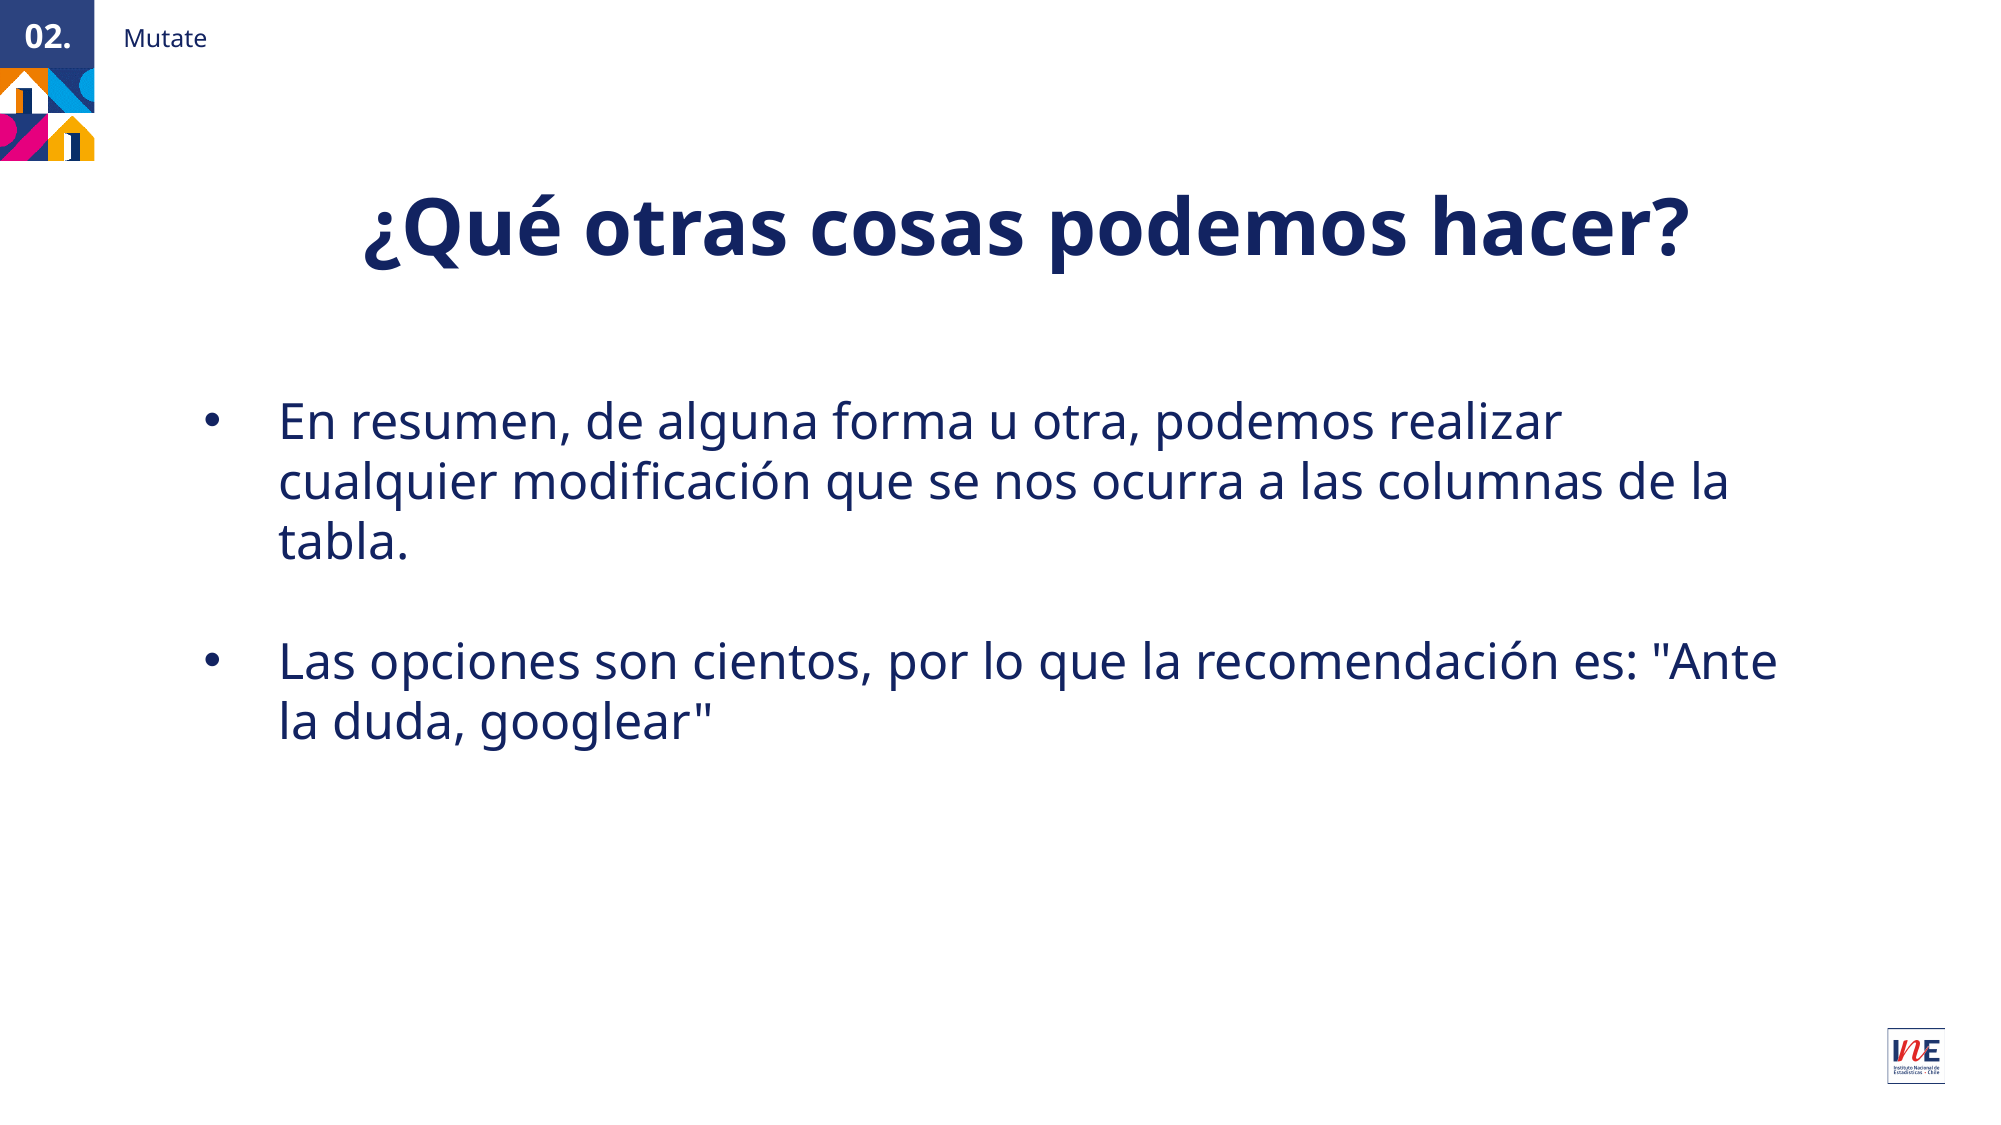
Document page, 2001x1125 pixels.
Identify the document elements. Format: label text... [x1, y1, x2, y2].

list Mutate [123, 0, 1910, 81]
list ¿Qué otras cosas podemos hacer? [134, 163, 1921, 295]
picture [0, 68, 94, 161]
text_box En resumen, de alguna forma u otra, podemos realizar cualquier modificación que se nos ocurra a las columnas de la tabla. Las opciones son cientos, por lo que la recomendación es: "Ante la duda, googlear" [188, 381, 1810, 880]
list 02. [0, 9, 96, 66]
